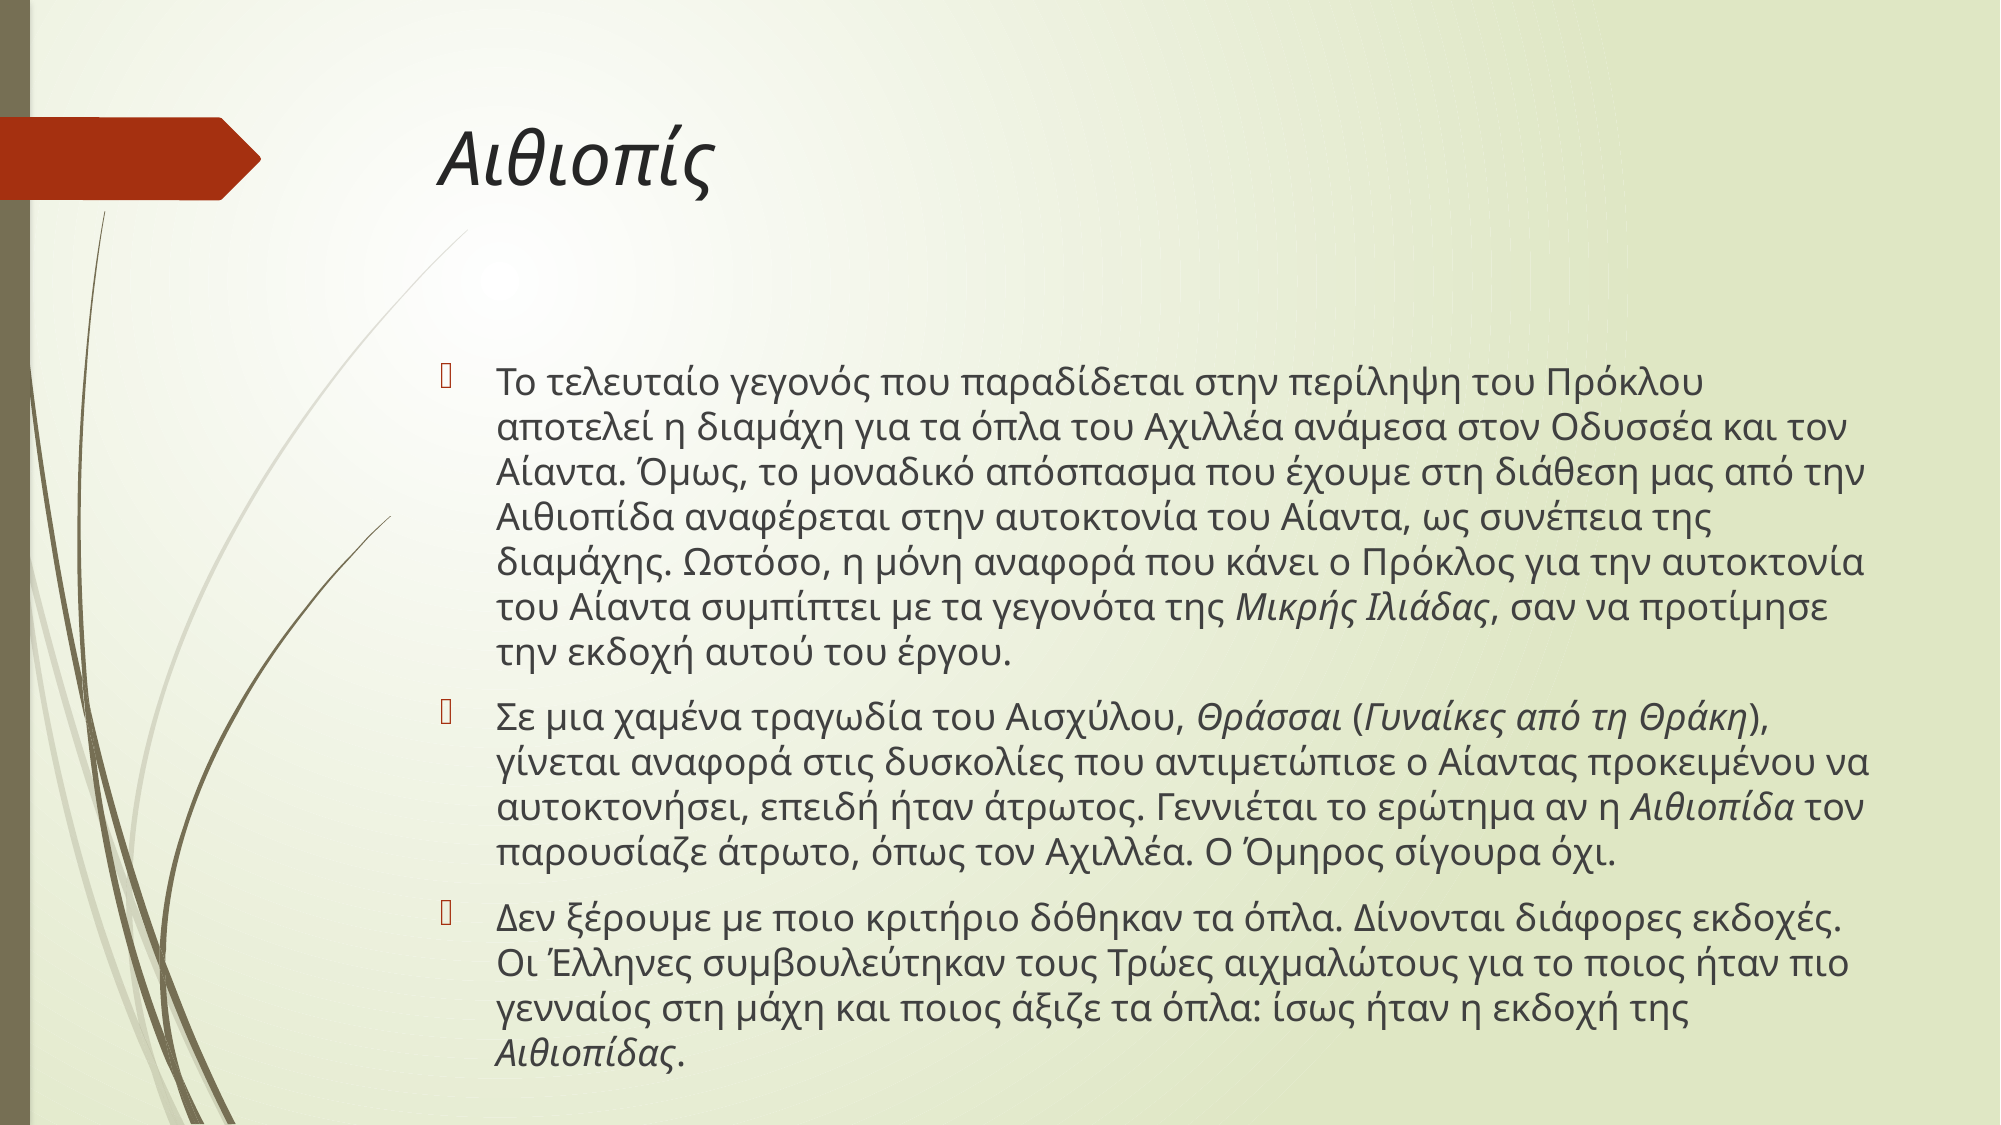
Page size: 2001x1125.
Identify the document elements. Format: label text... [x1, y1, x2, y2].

title Αιθιοπίς [425, 102, 1888, 313]
list Το τελευταίο γεγονός που παραδίδεται στην περίληψη του Πρόκλου αποτελεί η διαμάχη για τα όπλα του Αχιλλέα ανάμεσα στον Οδυσσέα και τον Αίαντα. Όμως, το μοναδικό απόσπασμα που έχουμε στη διάθεση μας από την Αιθιοπίδα αναφέρεται στην αυτοκτονία του Αίαντα, ως συνέπεια της διαμάχης. Ωστόσο, η μόνη αναφορά που κάνει ο Πρόκλος για την αυτοκτονία του Αίαντα συμπίπτει με τα γεγονότα της Μικρής Ιλιάδας, σαν να προτίμησε την εκδοχή αυτού του έργου. Σε μια χαμένα τραγωδία του Αισχύλου, Θράσσαι (Γυναίκες από τη Θράκη), γίνεται αναφορά στις δυσκολίες που αντιμετώπισε ο Αίαντας προκειμένου να αυτοκτονήσει, επειδή ήταν άτρωτος. Γεννιέται το ερώτημα αν η Αιθιοπίδα τον παρουσίαζε άτρωτο, όπως τον Αχιλλέα. Ο Όμηρος σίγουρα όχι. Δεν ξέρουμε με ποιο κριτήριο δόθηκαν τα όπλα. Δίνονται διάφορες εκδοχές. Οι Έλληνες συμβουλεύτηκαν τους Τρώες αιχμαλώτους για το ποιος ήταν πιο γενναίος στη μάχη και ποιος άξιζε τα όπλα: ίσως ήταν η εκδοχή της Αιθιοπίδας. [424, 350, 1888, 1125]
